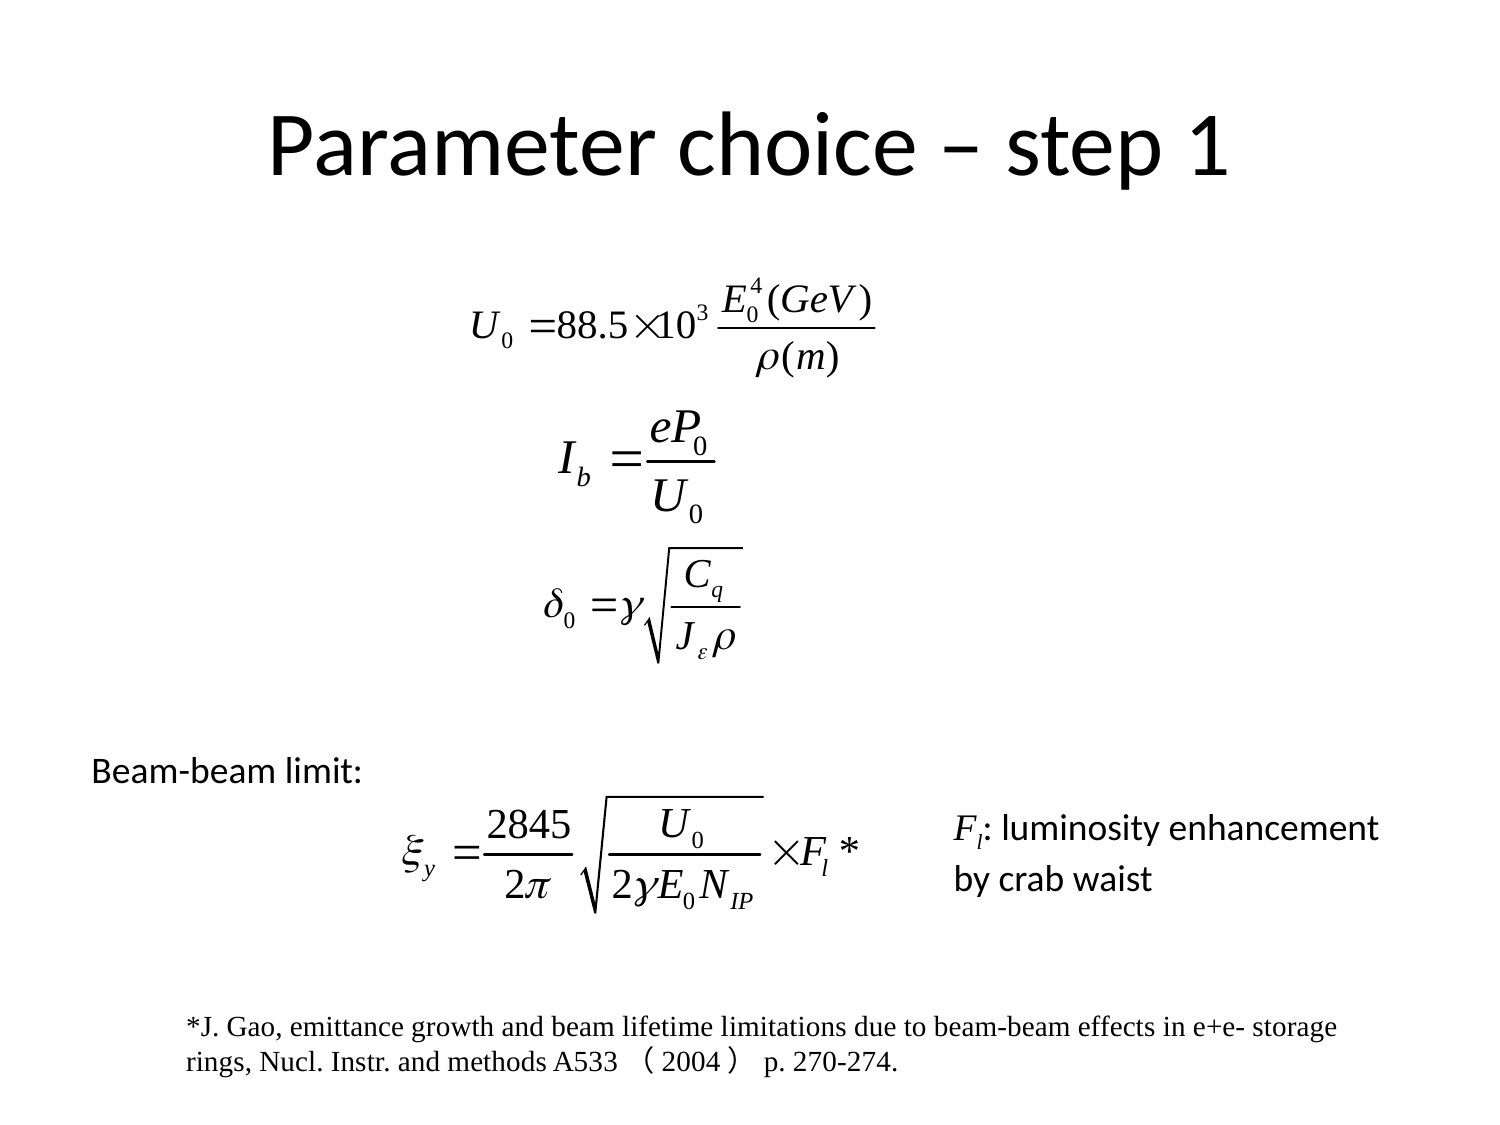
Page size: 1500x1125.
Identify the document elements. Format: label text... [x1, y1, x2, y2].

text_box Fl: luminosity enhancement by crab waist [938, 795, 1424, 907]
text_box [537, 538, 751, 673]
text_box Beam-beam limit: [76, 738, 396, 799]
text_box *J. Gao, emittance growth and beam lifetime limitations due to beam-beam effects in e+e- storage rings, Nucl. Instr. and methods A533（2004）p. 270-274. [171, 999, 1359, 1085]
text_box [466, 266, 884, 386]
title Parameter choice – step 1 [75, 45, 1425, 233]
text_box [395, 786, 867, 923]
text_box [548, 396, 727, 535]
